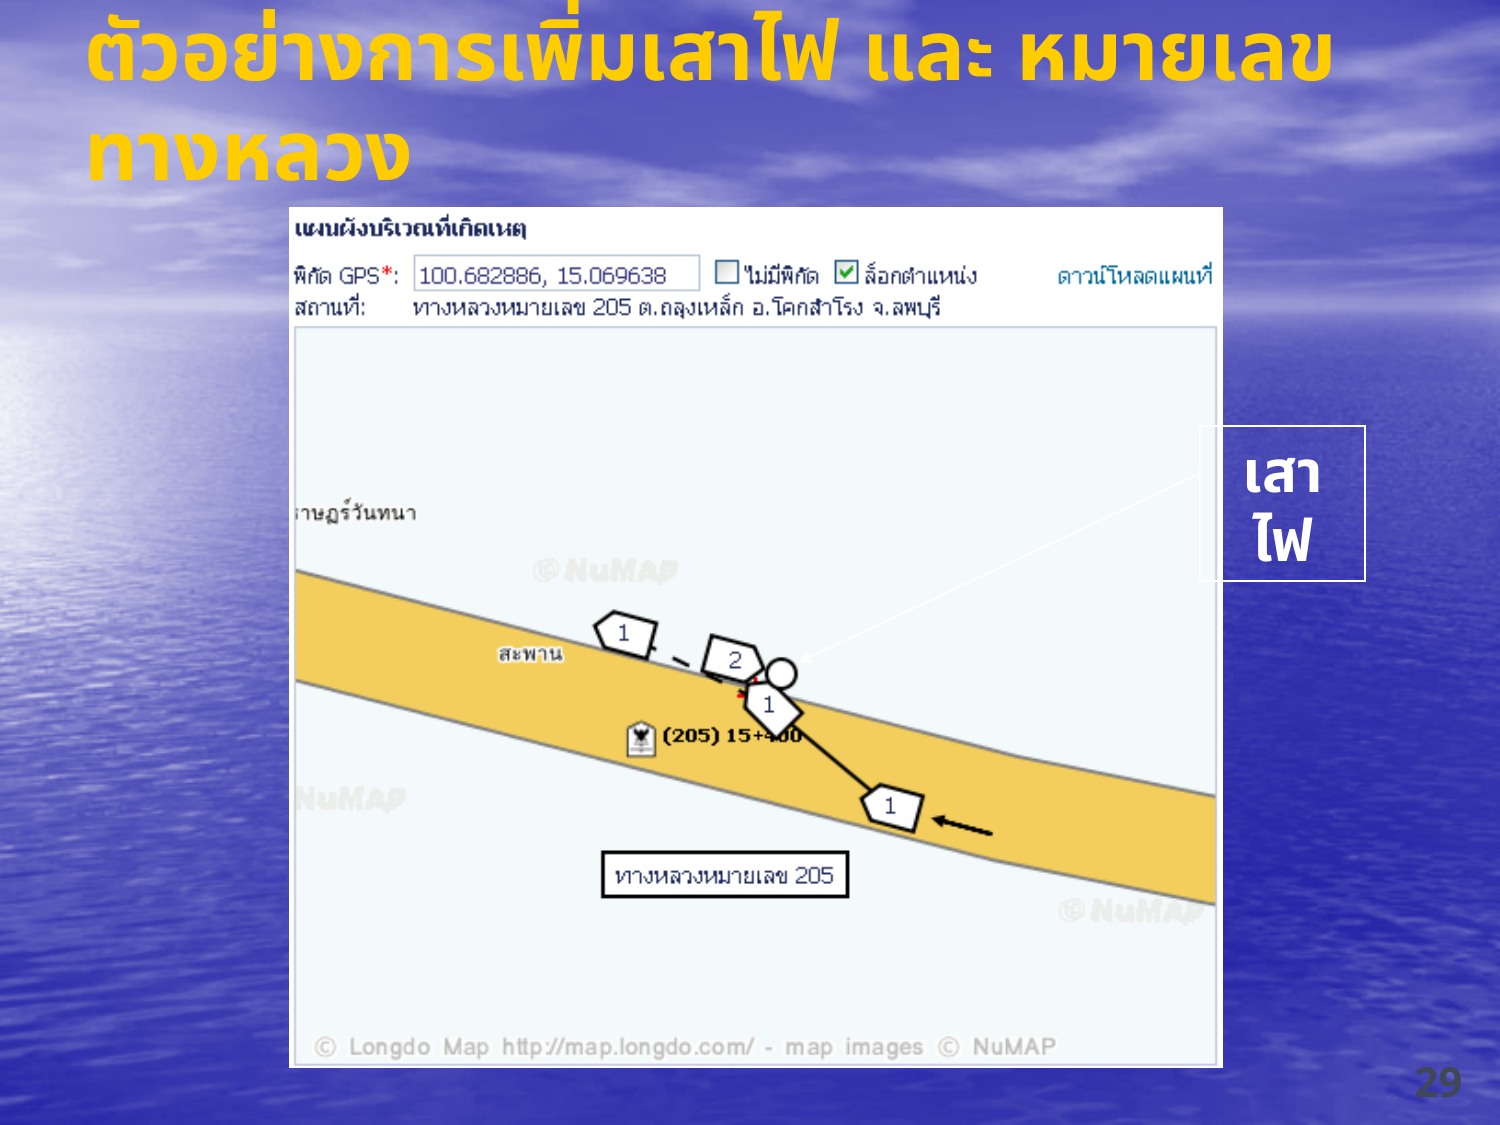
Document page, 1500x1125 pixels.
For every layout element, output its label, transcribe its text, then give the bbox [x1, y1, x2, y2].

title ตัวอย่างการเพิ่มเสาไฟ และ หมายเลขทางหลวง [76, 26, 1477, 169]
text_box 29 [1337, 1053, 1463, 1114]
picture [288, 207, 1223, 1069]
text_box เสาไฟ [1227, 426, 1366, 581]
